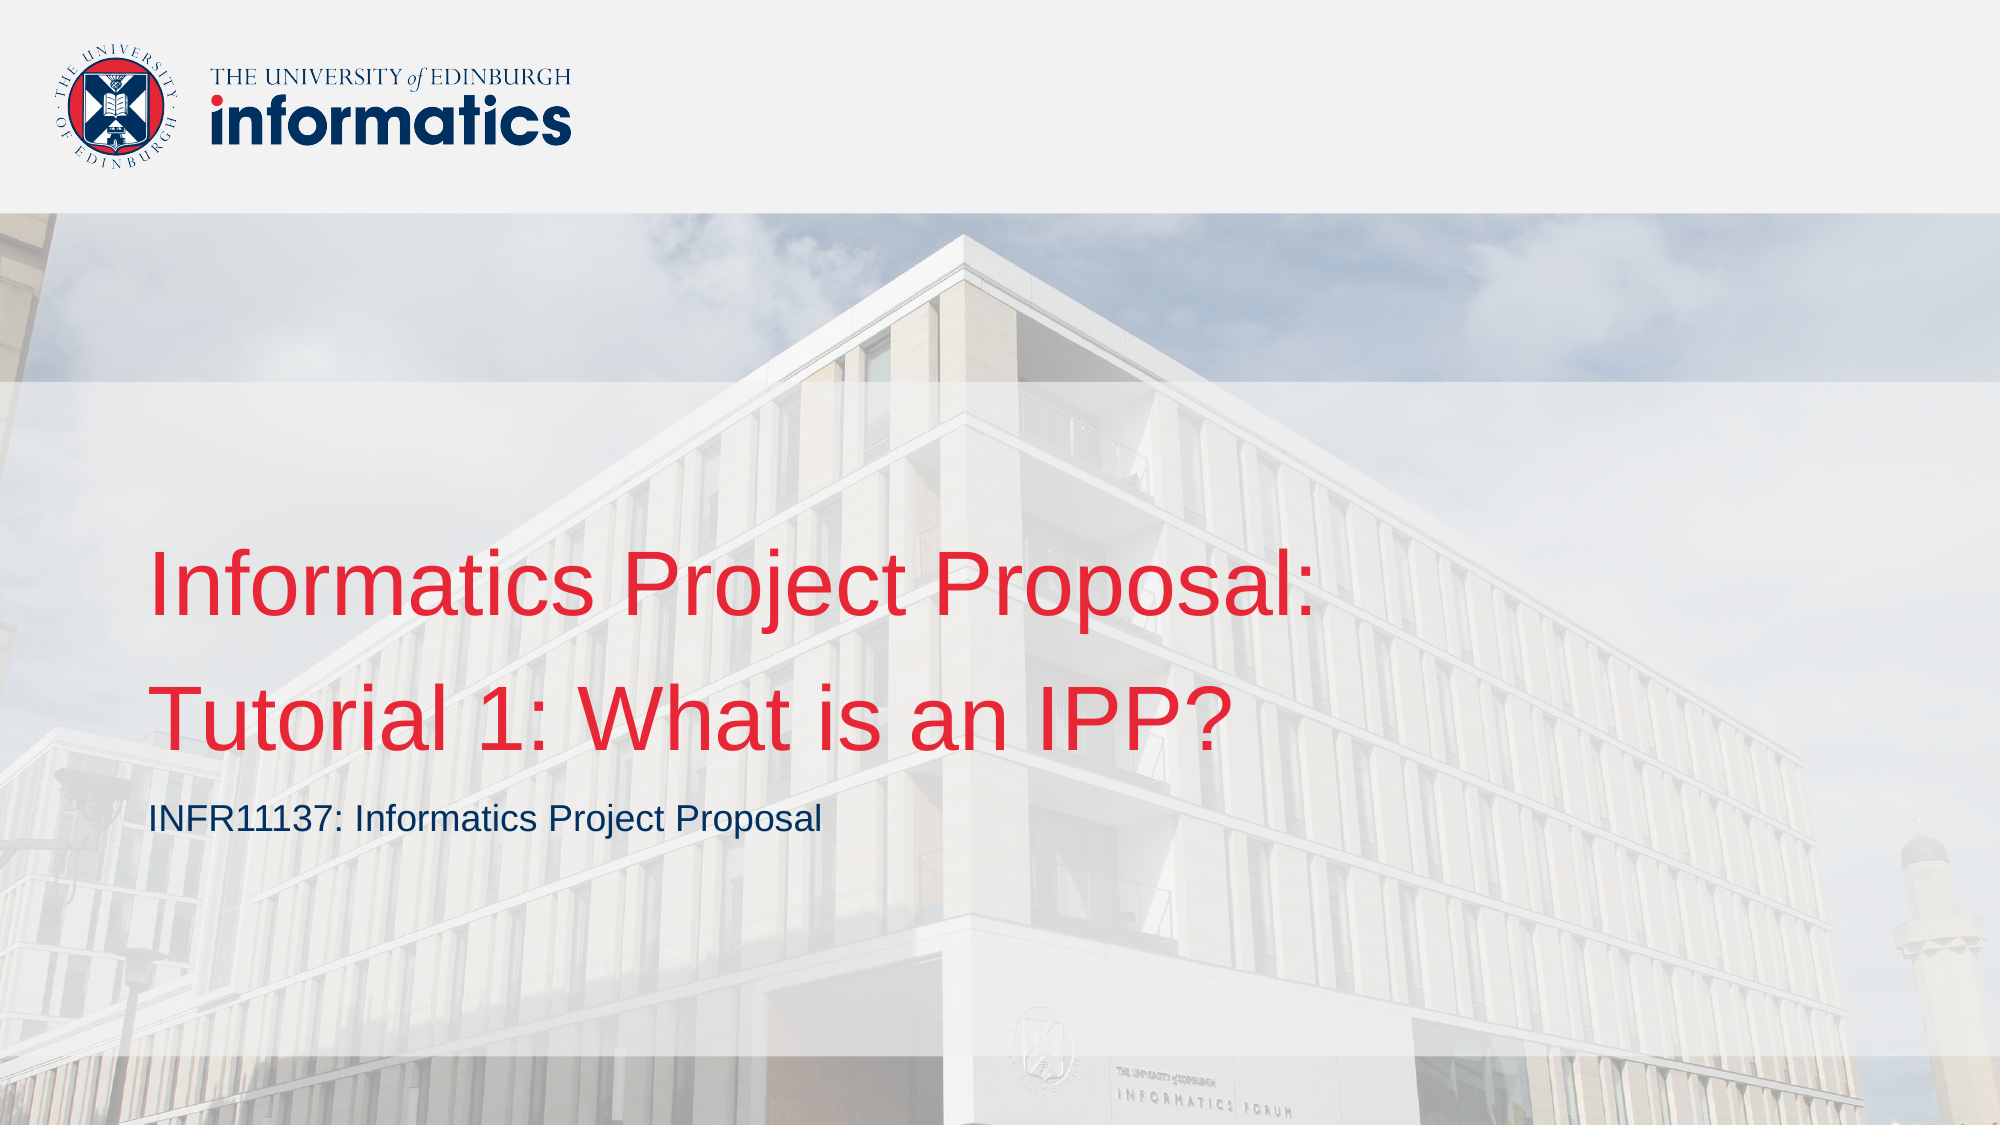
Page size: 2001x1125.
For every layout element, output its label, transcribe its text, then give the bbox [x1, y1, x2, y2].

text_box Informatics Project Proposal: Tutorial 1: What is an IPP? INFR11137: Informatics Project Proposal [0, 381, 2000, 1057]
picture [54, 44, 571, 169]
text_box [0, 214, 2000, 381]
text_box [0, 0, 2000, 214]
text_box [0, 1057, 2000, 1125]
